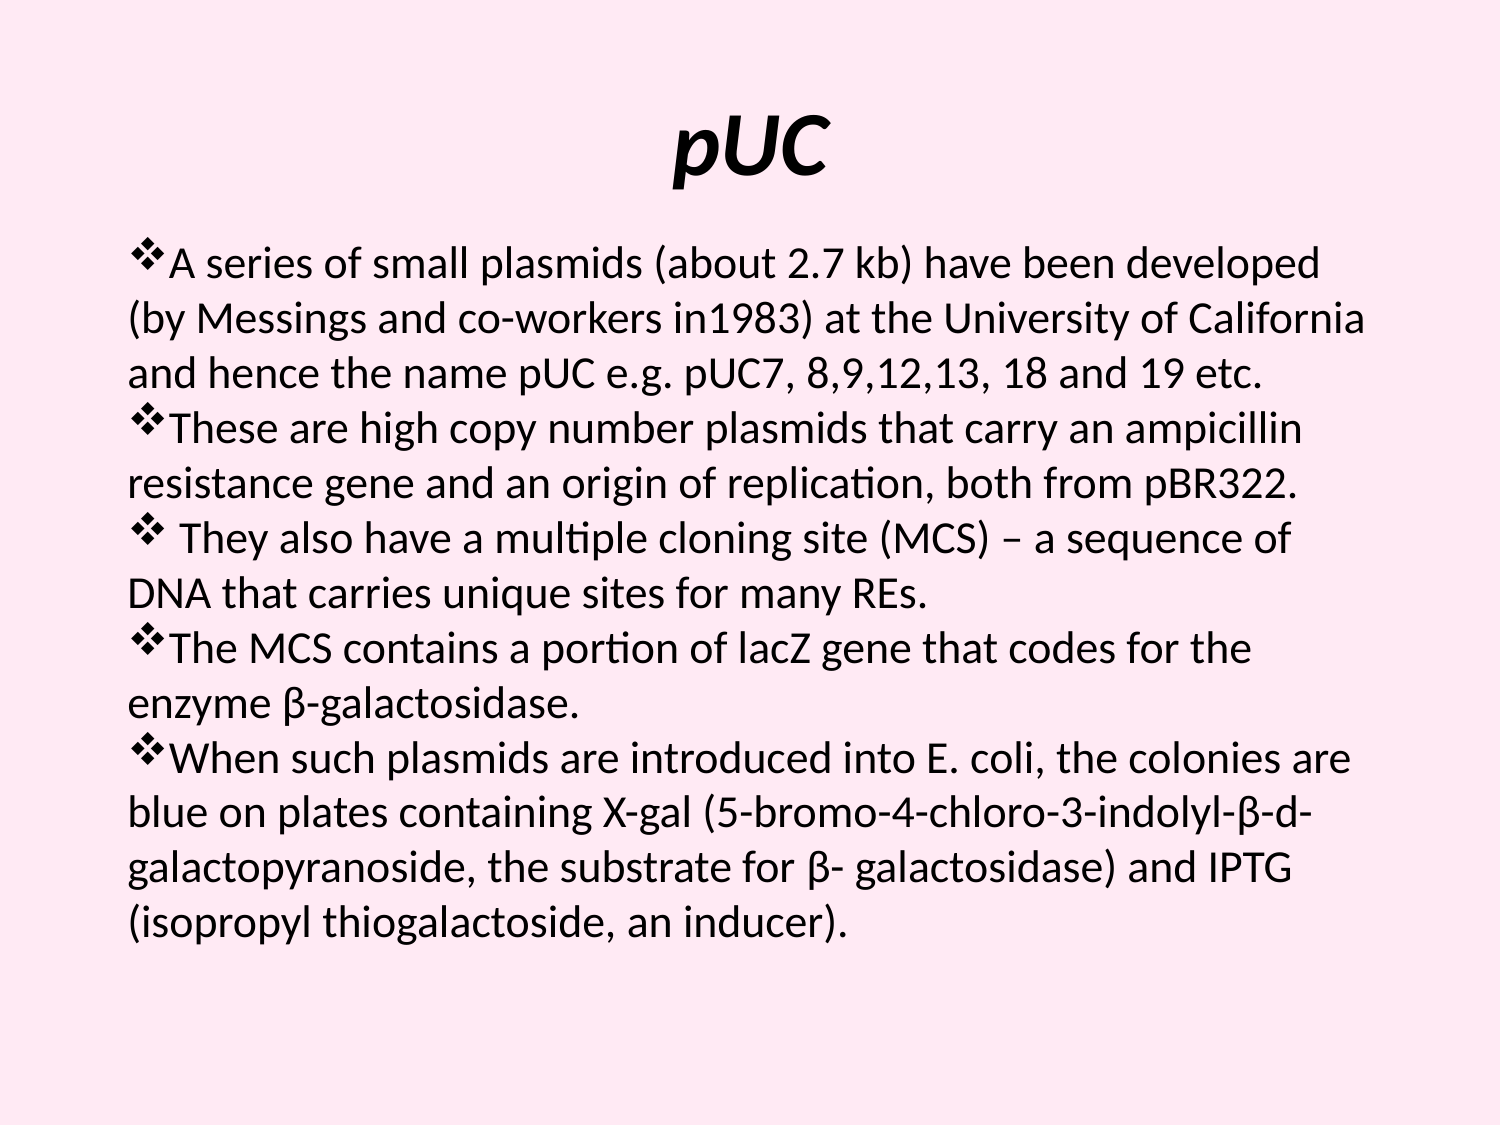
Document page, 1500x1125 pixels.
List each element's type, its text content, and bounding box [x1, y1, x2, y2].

title pUC [75, 45, 1425, 233]
text_box A series of small plasmids (about 2.7 kb) have been developed (by Messings and co-workers in1983) at the University of California and hence the name pUC e.g. pUC7, 8,9,12,13, 18 and 19 etc. These are high copy number plasmids that carry an ampicillin resistance gene and an origin of replication, both from pBR322. They also have a multiple cloning site (MCS) – a sequence of DNA that carries unique sites for many REs. The MCS contains a portion of lacZ gene that codes for the enzyme β-galactosidase. When such plasmids are introduced into E. coli, the colonies are blue on plates containing X-gal (5-bromo-4-chloro-3-indolyl-β-d-galactopyranoside, the substrate for β- galactosidase) and IPTG (isopropyl thiogalactoside, an inducer). [112, 224, 1388, 1015]
